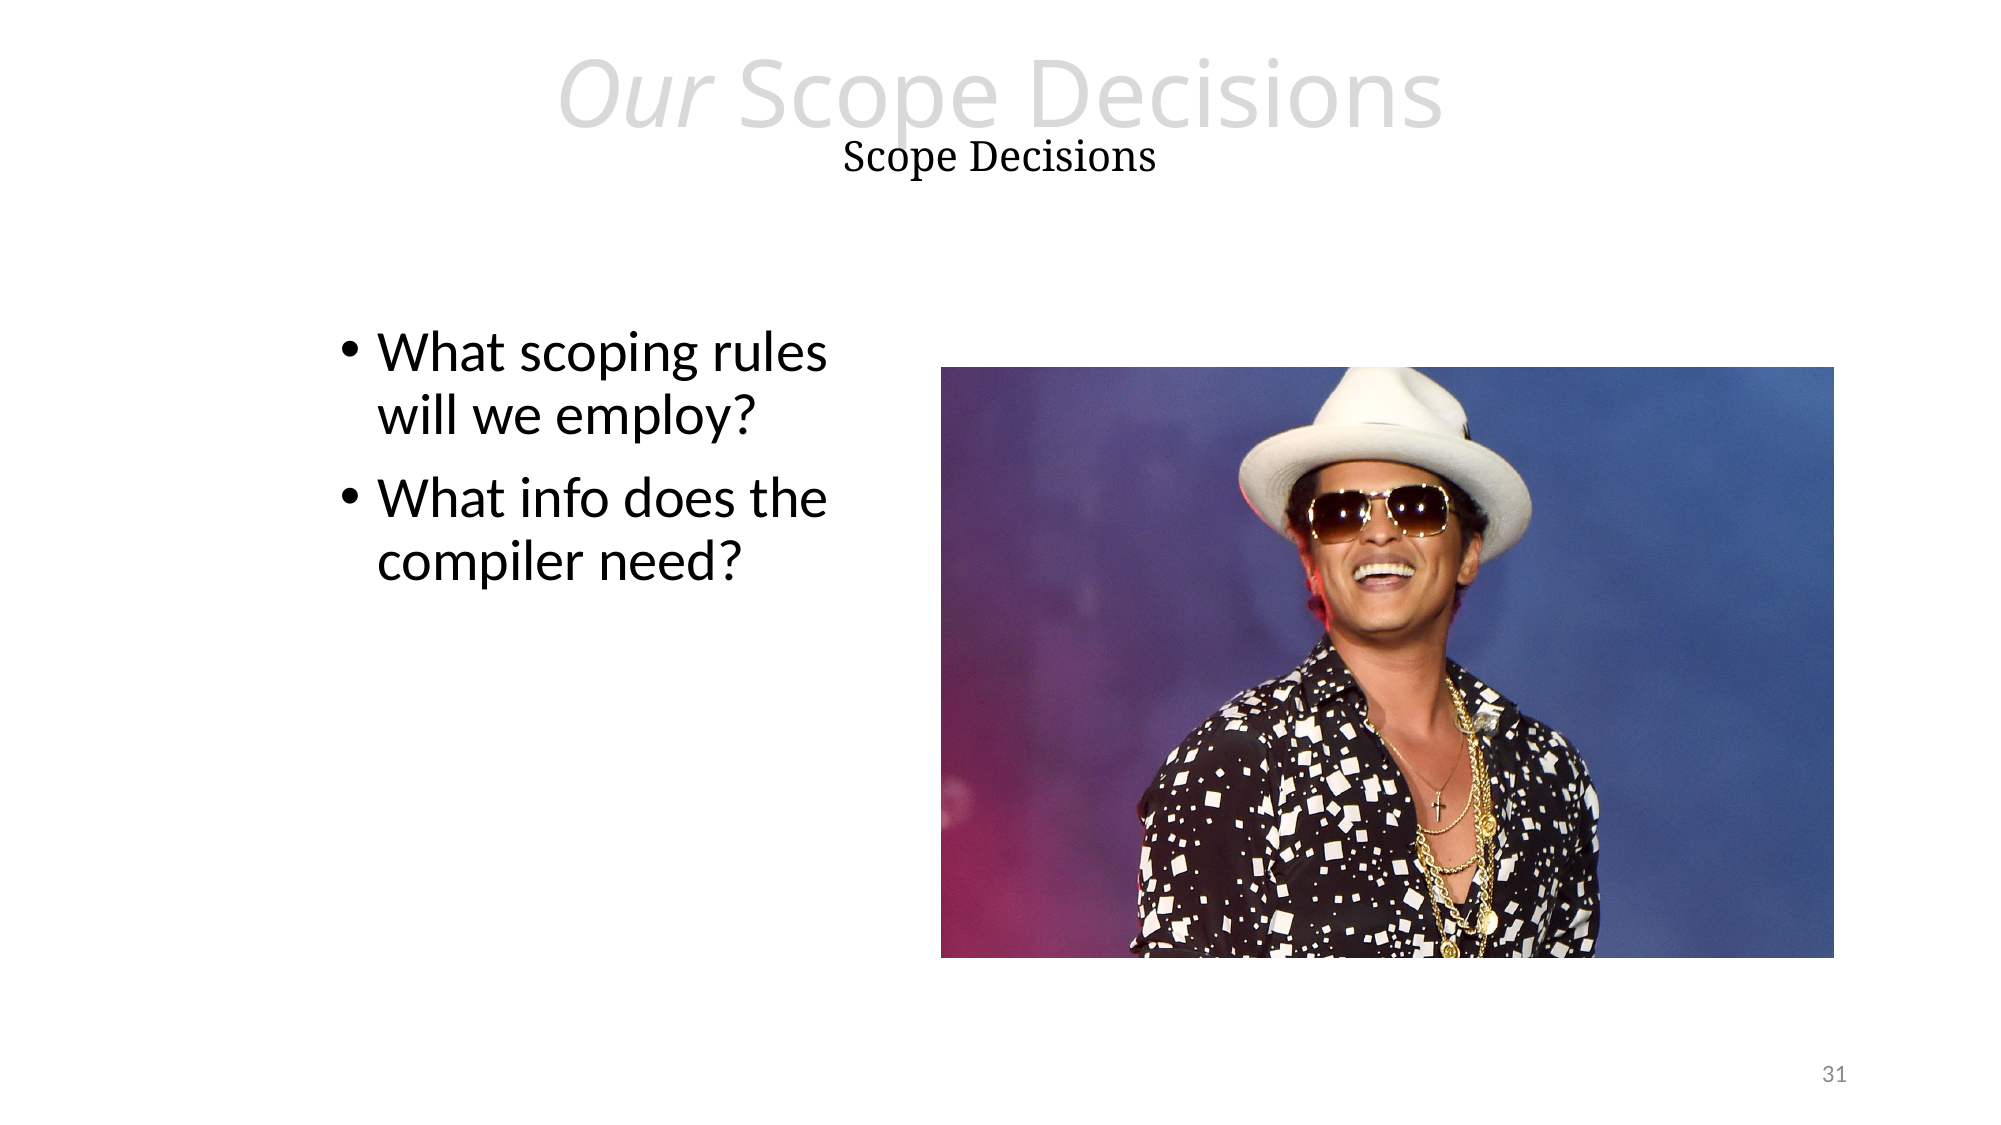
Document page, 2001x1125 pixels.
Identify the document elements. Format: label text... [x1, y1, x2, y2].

title Our Scope Decisions Scope Decisions [353, 13, 1647, 231]
slide_number 31 [1412, 1042, 1863, 1103]
list What scoping rules will we employ? What info does the compiler need? [324, 313, 862, 1056]
picture [941, 367, 1834, 958]
